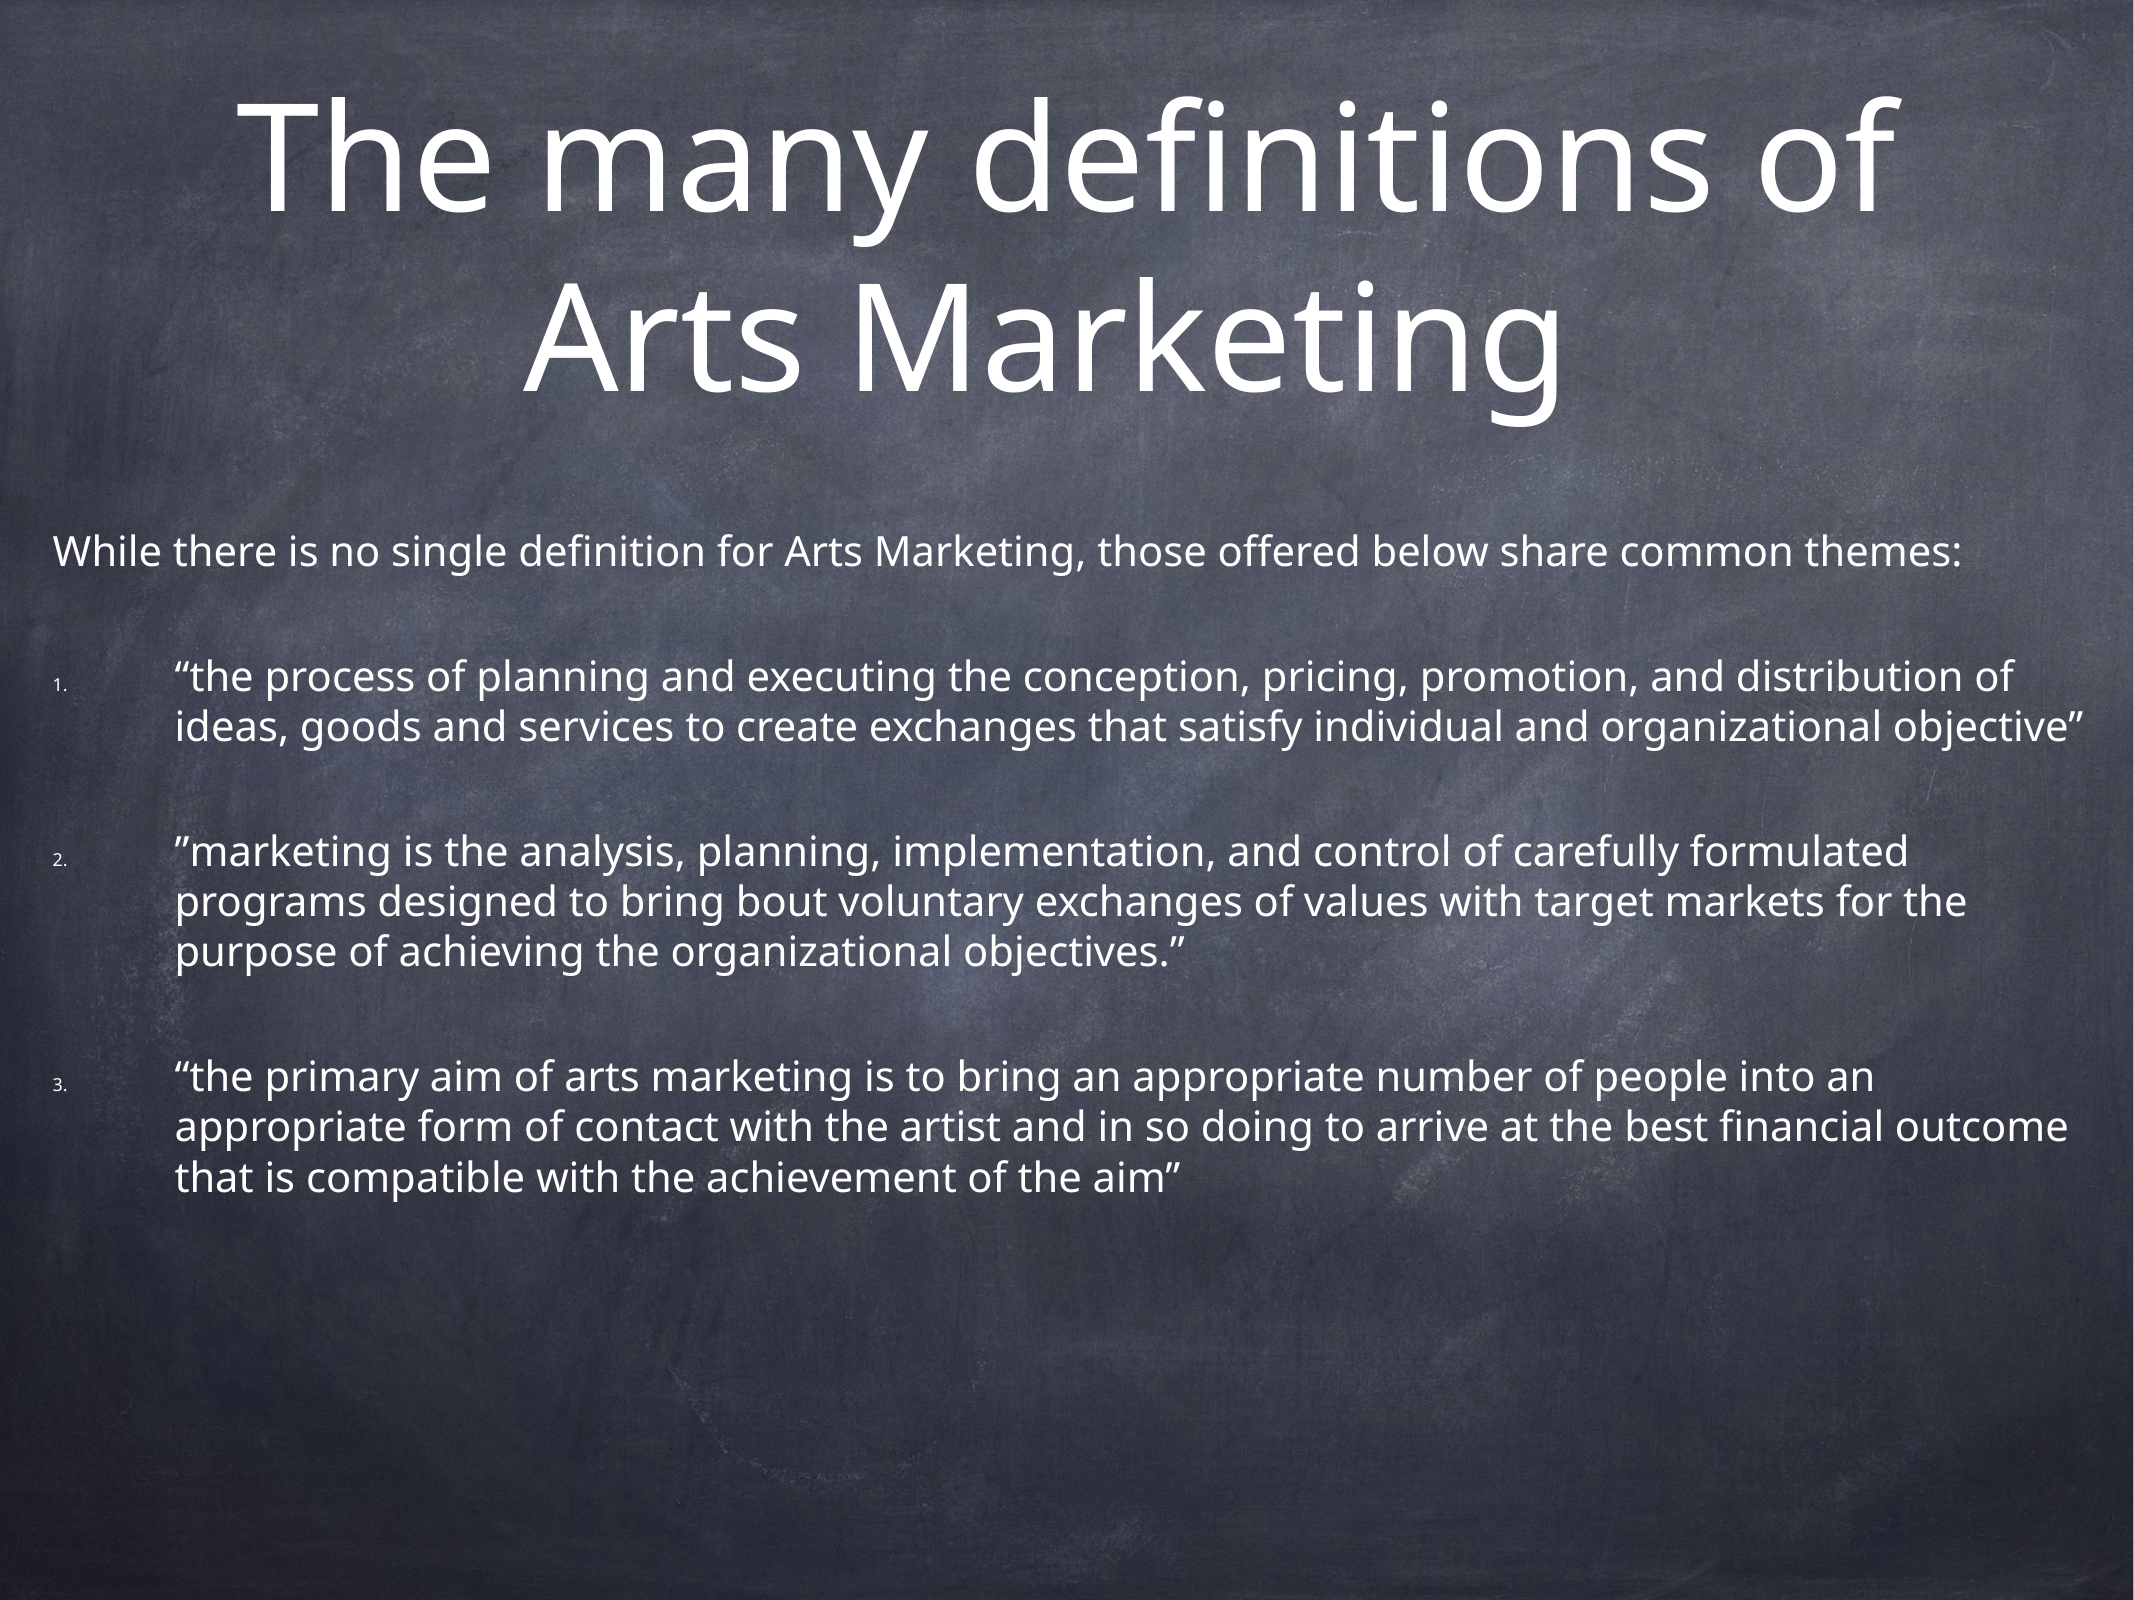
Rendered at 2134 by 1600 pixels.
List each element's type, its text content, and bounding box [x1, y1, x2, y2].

list While there is no single definition for Arts Marketing, those offered below share common themes: “the process of planning and executing the conception, pricing, promotion, and distribution of ideas, goods and services to create exchanges that satisfy individual and organizational objective” ”marketing is the analysis, planning, implementation, and control of carefully formulated programs designed to bring bout voluntary exchanges of values with target markets for the purpose of achieving the organizational objectives.” “the primary aim of arts marketing is to bring an appropriate number of people into an appropriate form of contact with the artist and in so doing to arrive at the best financial outcome that is compatible with the achievement of the aim” [43, 453, 2101, 1397]
title The many definitions of Arts Marketing [207, 32, 1926, 451]
picture [0, 0, 2134, 1600]
